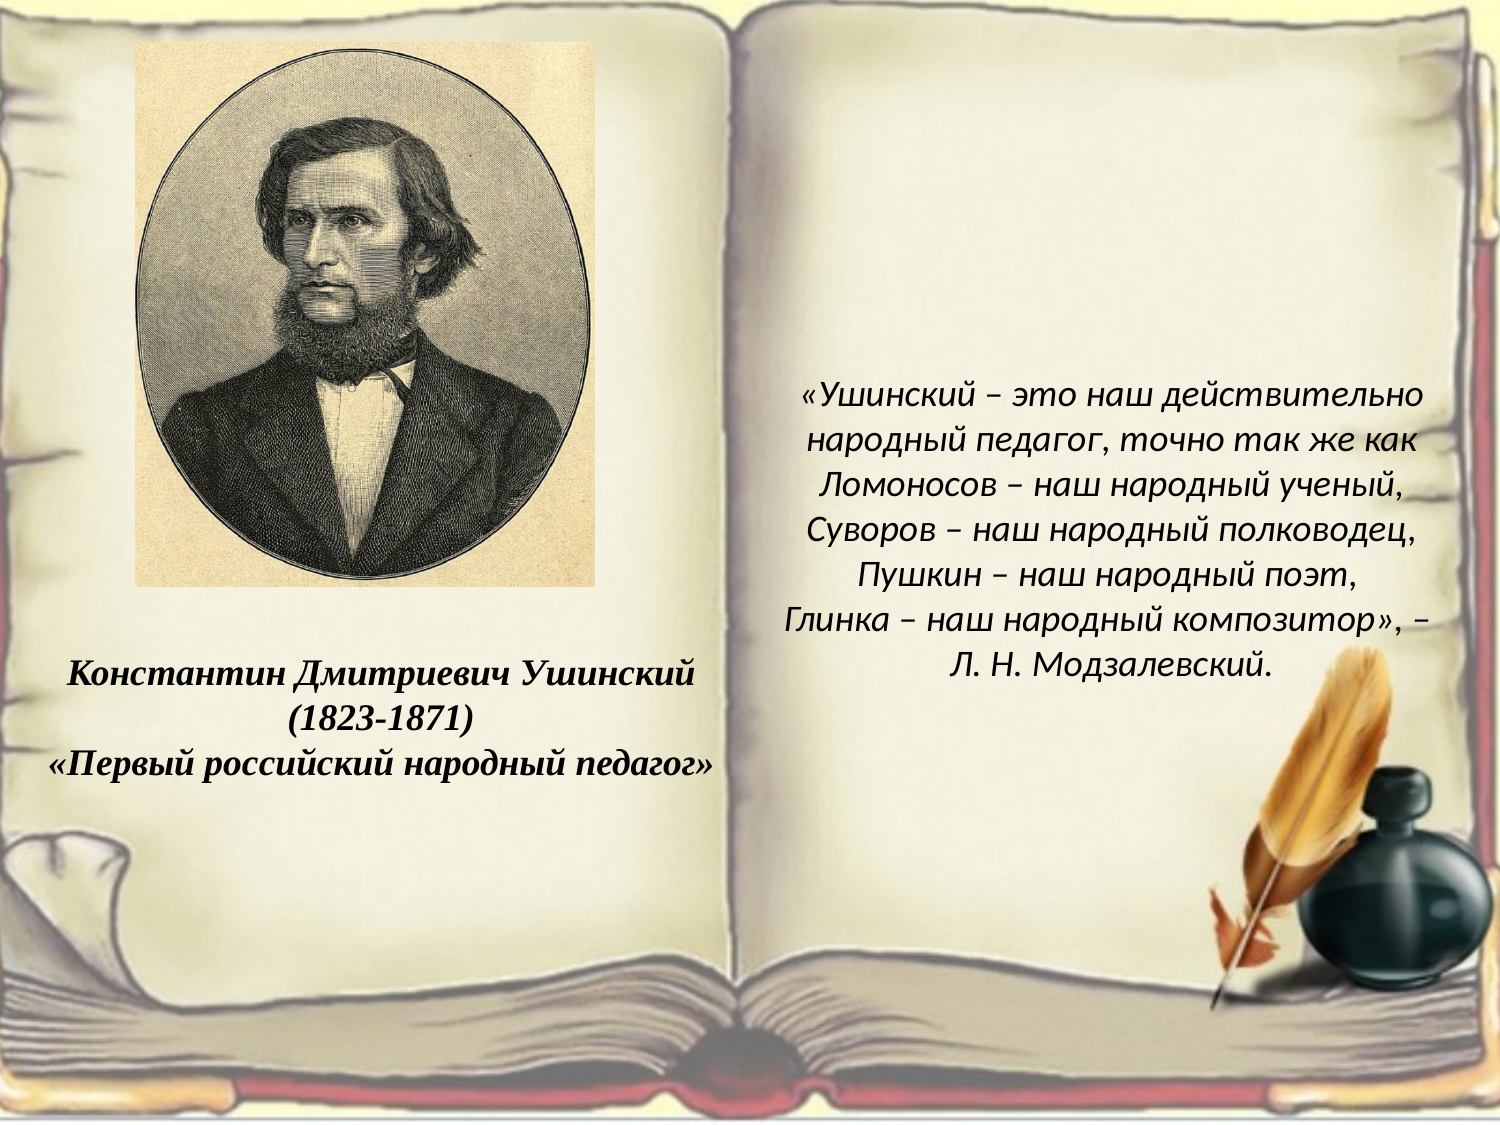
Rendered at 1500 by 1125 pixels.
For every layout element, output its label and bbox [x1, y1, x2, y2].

list [0, 0, 1500, 1125]
picture [135, 42, 595, 587]
